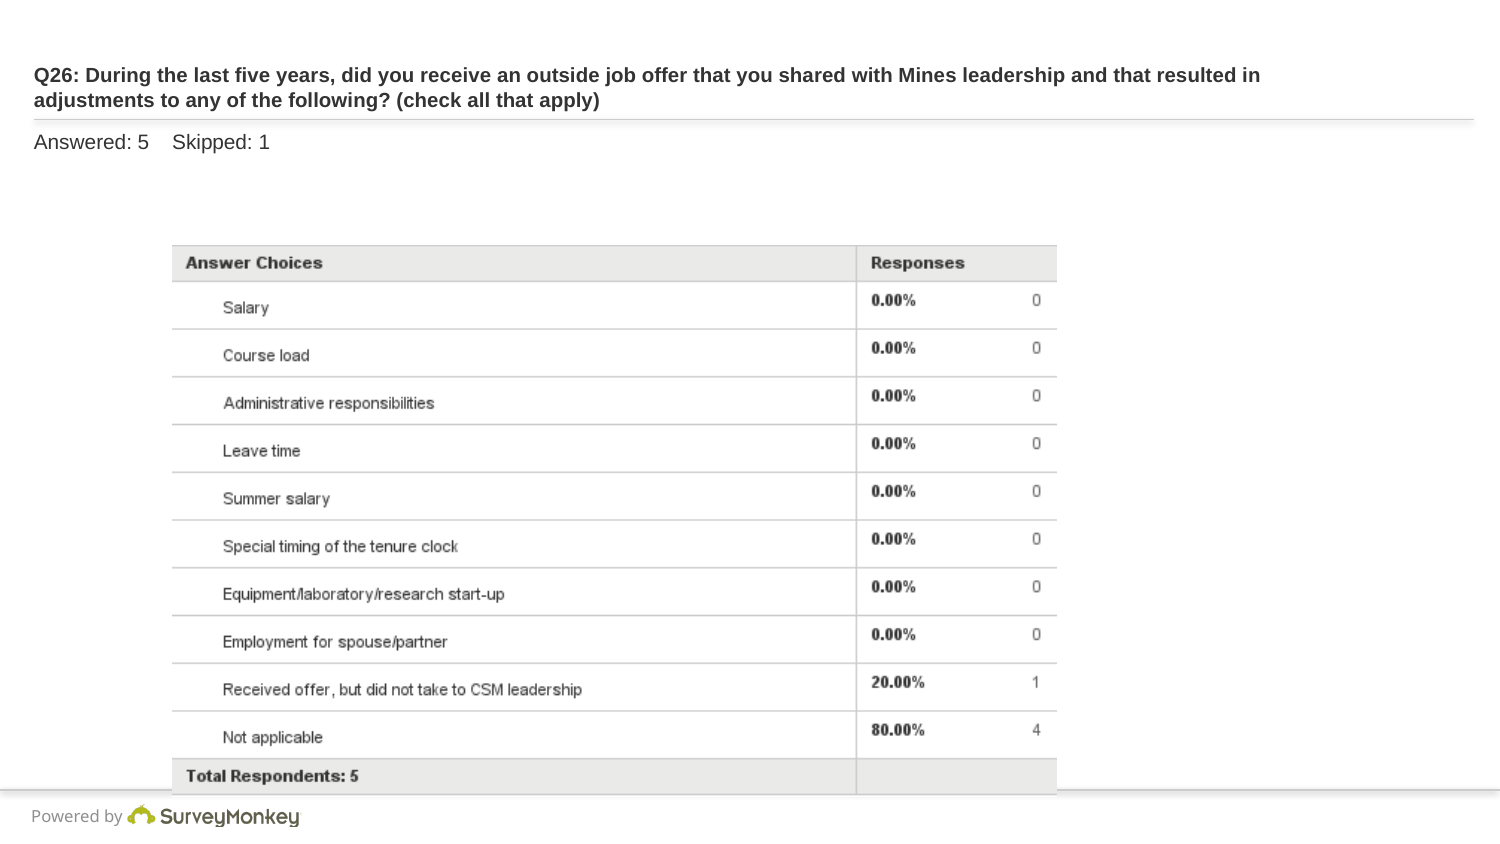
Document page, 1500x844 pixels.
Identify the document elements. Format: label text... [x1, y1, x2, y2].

picture [171, 245, 1057, 797]
title Q26: During the last five years, did you receive an outside job offer that you shared with Mines leadership and that resulted in adjustments to any of the following? (check all that apply) [18, 54, 1369, 119]
list Answered: 5 Skipped: 1 [18, 120, 894, 162]
